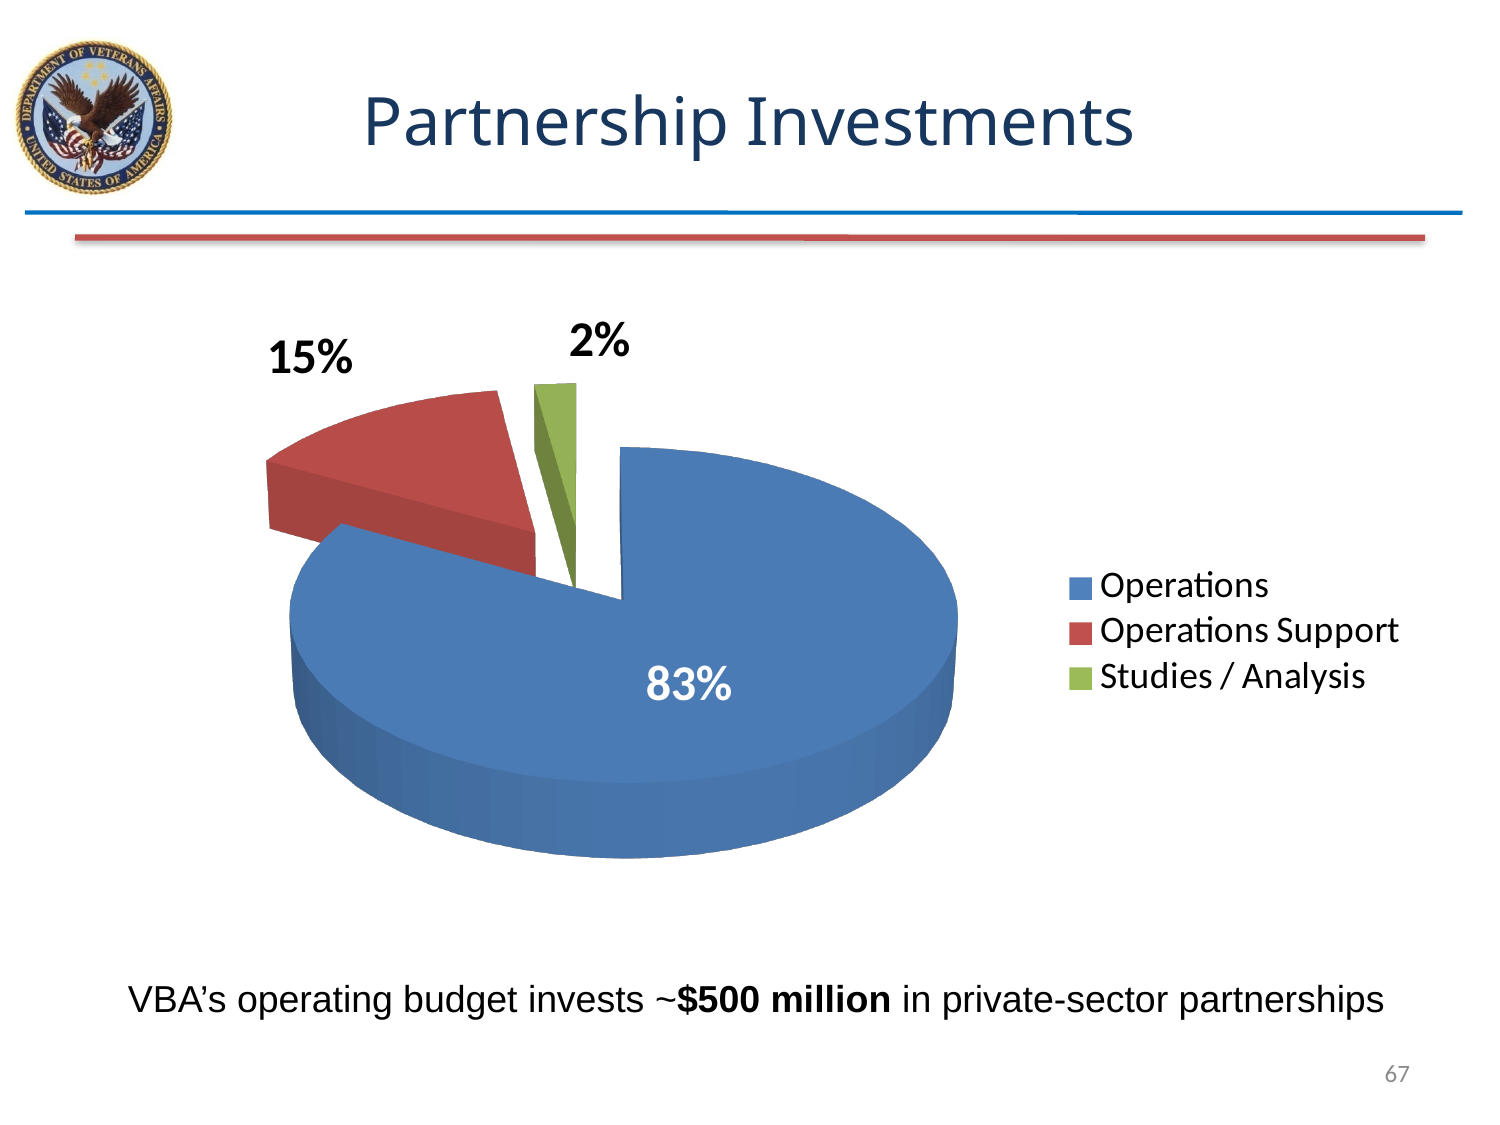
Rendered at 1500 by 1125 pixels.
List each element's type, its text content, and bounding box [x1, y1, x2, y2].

text_box VBA’s operating budget invests ~$500 million in private-sector partnerships [113, 1014, 1411, 1028]
picture [12, 37, 176, 201]
slide_number 67 [1074, 1042, 1425, 1103]
chart [74, 262, 1426, 1006]
title Partnership Investments [74, 24, 1426, 210]
